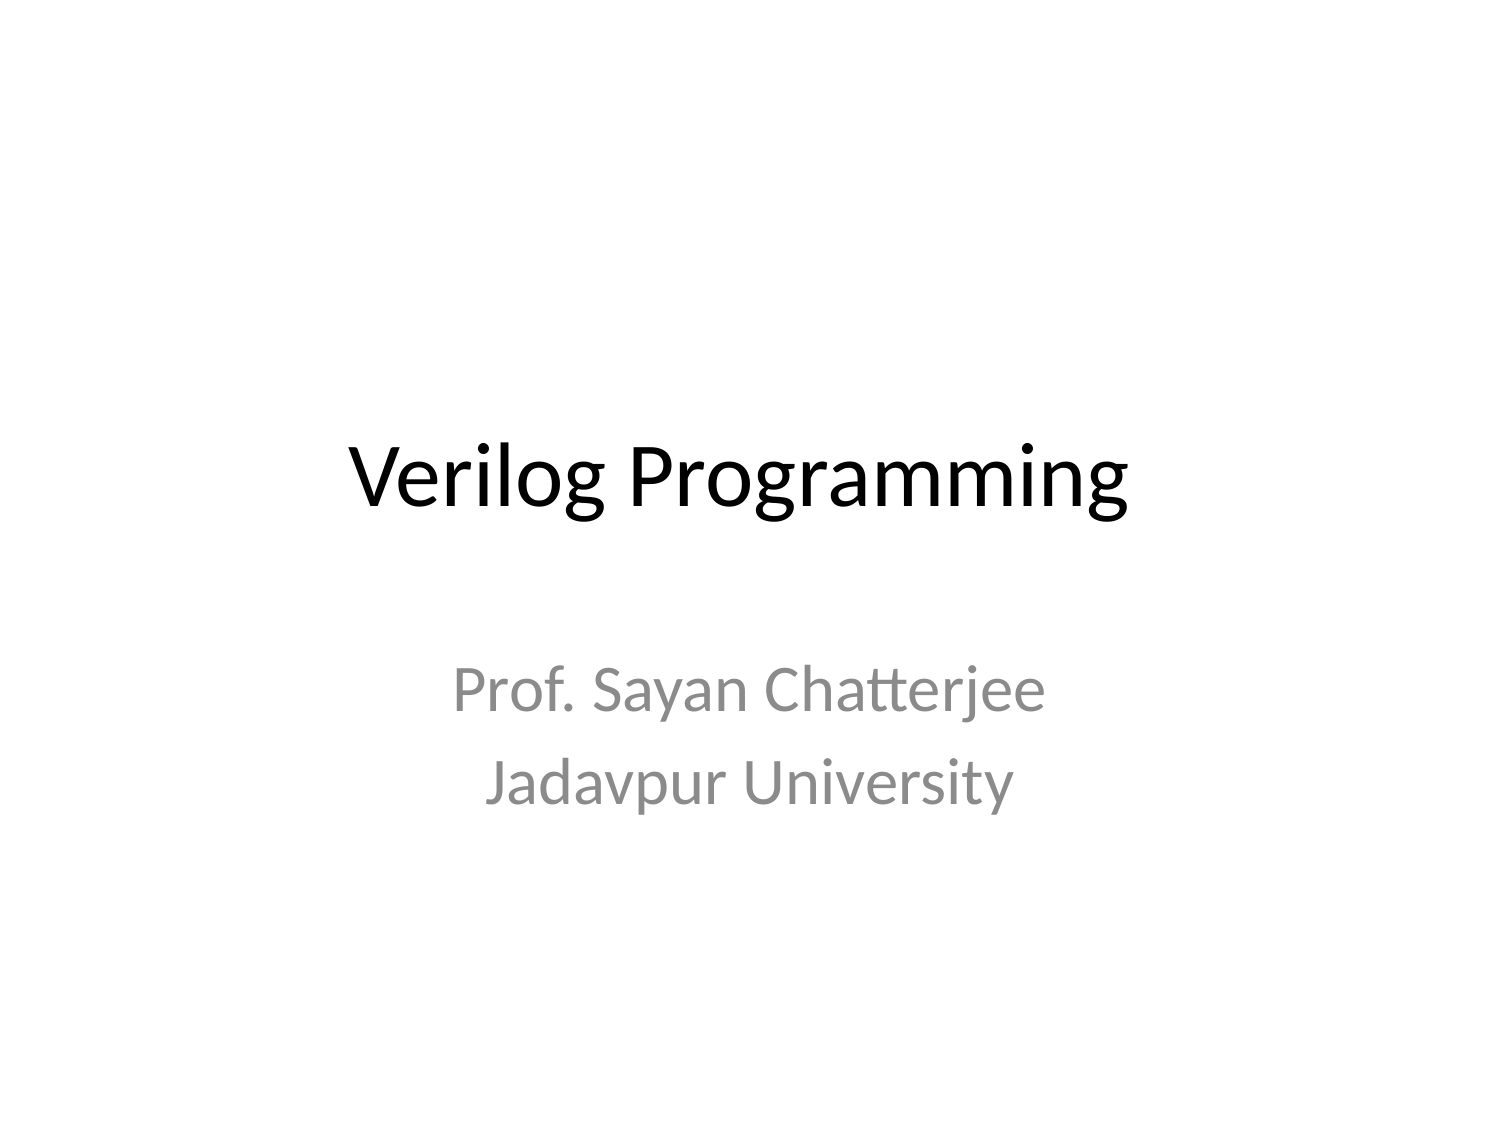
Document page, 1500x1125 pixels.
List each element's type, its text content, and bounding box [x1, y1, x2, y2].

title Verilog Programming [112, 349, 1388, 591]
subtitle Prof. Sayan Chatterjee Jadavpur University [225, 637, 1275, 925]
